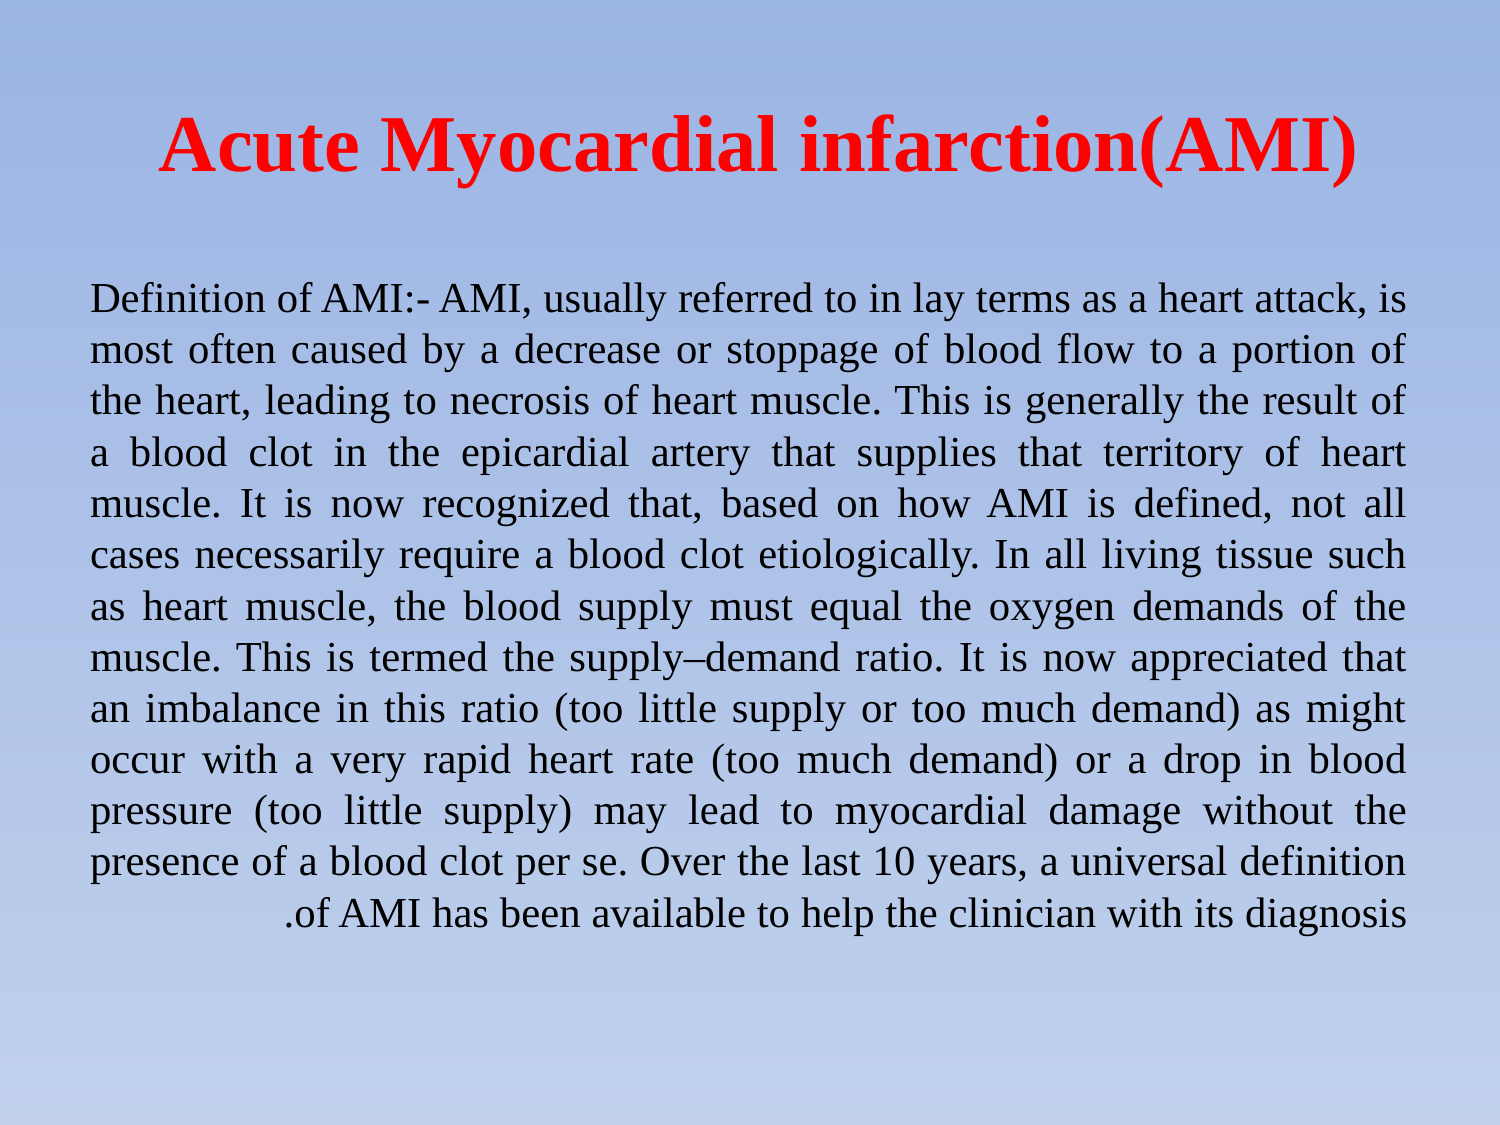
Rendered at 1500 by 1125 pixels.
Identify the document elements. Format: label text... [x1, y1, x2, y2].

list Definition of AMI:- AMI, usually referred to in lay terms as a heart attack, is most often caused by a decrease or stoppage of blood flow to a portion of the heart, leading to necrosis of heart muscle. This is generally the result of a blood clot in the epicardial artery that supplies that territory of heart muscle. It is now recognized that, based on how AMI is defined, not all cases necessarily require a blood clot etiologically. In all living tissue such as heart muscle, the blood supply must equal the oxygen demands of the muscle. This is termed the supply–demand ratio. It is now appreciated that an imbalance in this ratio (too little supply or too much demand) as might occur with a very rapid heart rate (too much demand) or a drop in blood pressure (too little supply) may lead to myocardial damage without the presence of a blood clot per se. Over the last 10 years, a universal definition of AMI has been available to help the clinician with its diagnosis. [75, 262, 1425, 1005]
title Acute Myocardial infarction(AMI) [75, 45, 1425, 233]
